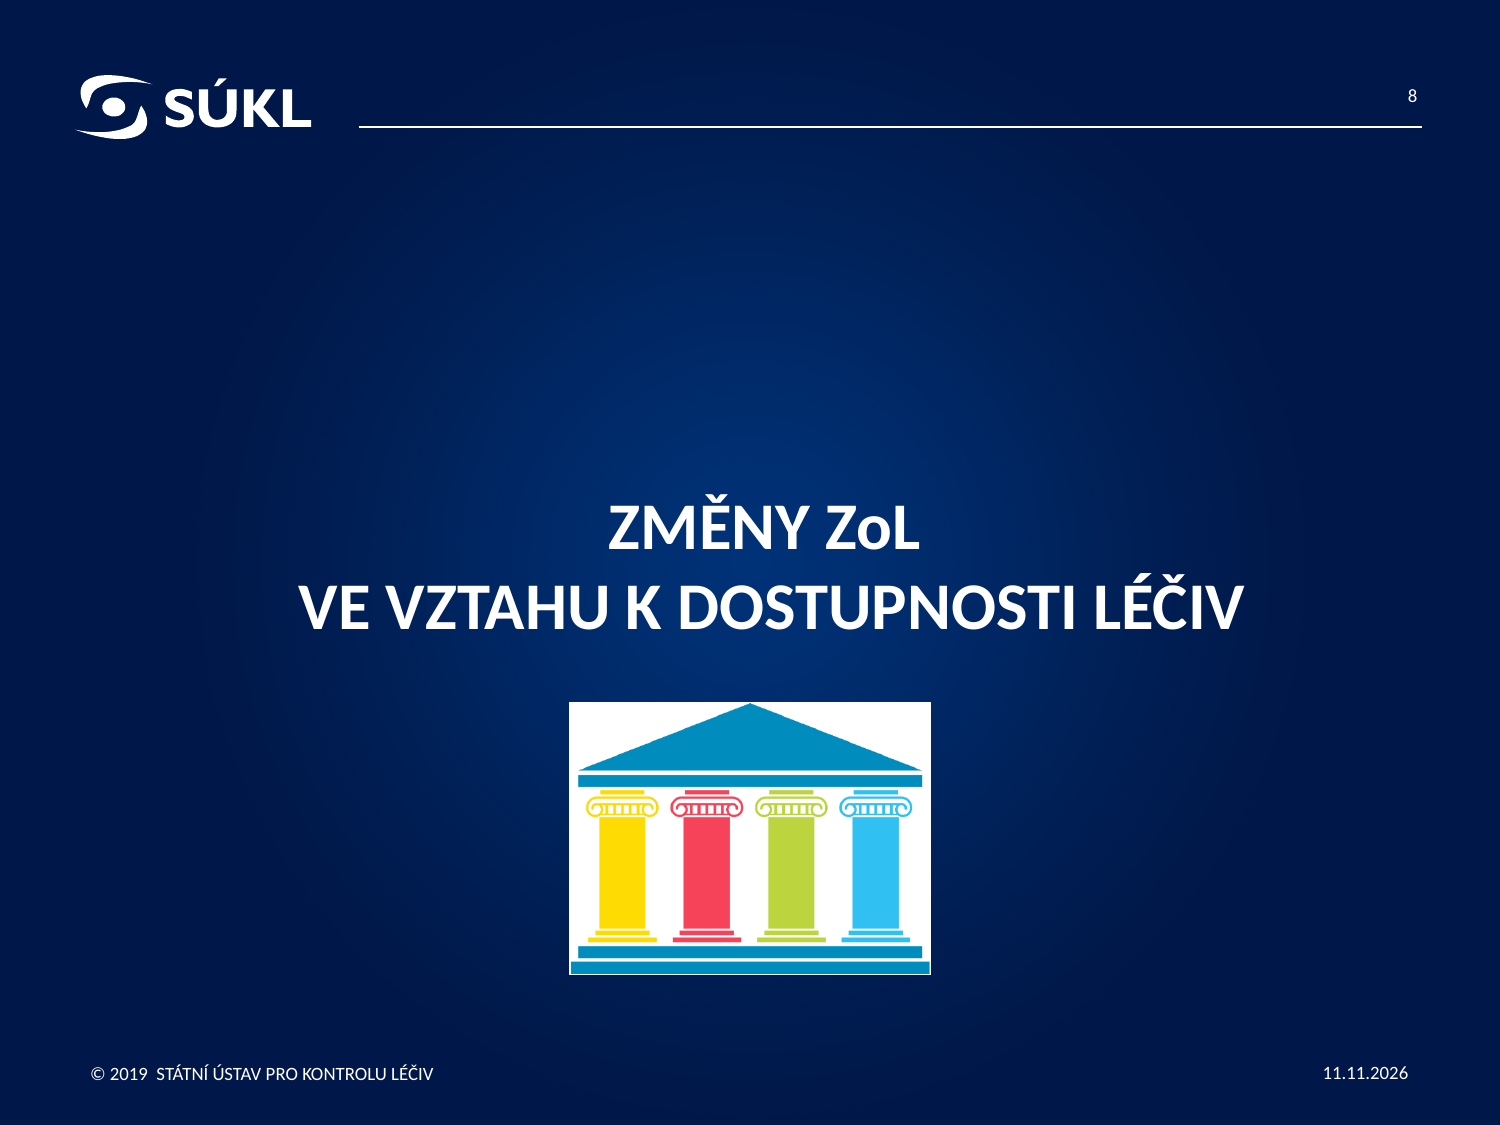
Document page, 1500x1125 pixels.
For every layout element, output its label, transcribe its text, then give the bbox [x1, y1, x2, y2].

title ZMĚNY ZoL VE VZTAHU K DOSTUPNOSTI LÉČIV [240, 444, 1304, 681]
footer © 2019 STÁTNÍ ÚSTAV PRO KONTROLU LÉČIV [75, 1042, 550, 1103]
picture [0, 0, 1500, 1125]
slide_number 8 [1240, 84, 1418, 120]
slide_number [1127, 1042, 1424, 1102]
